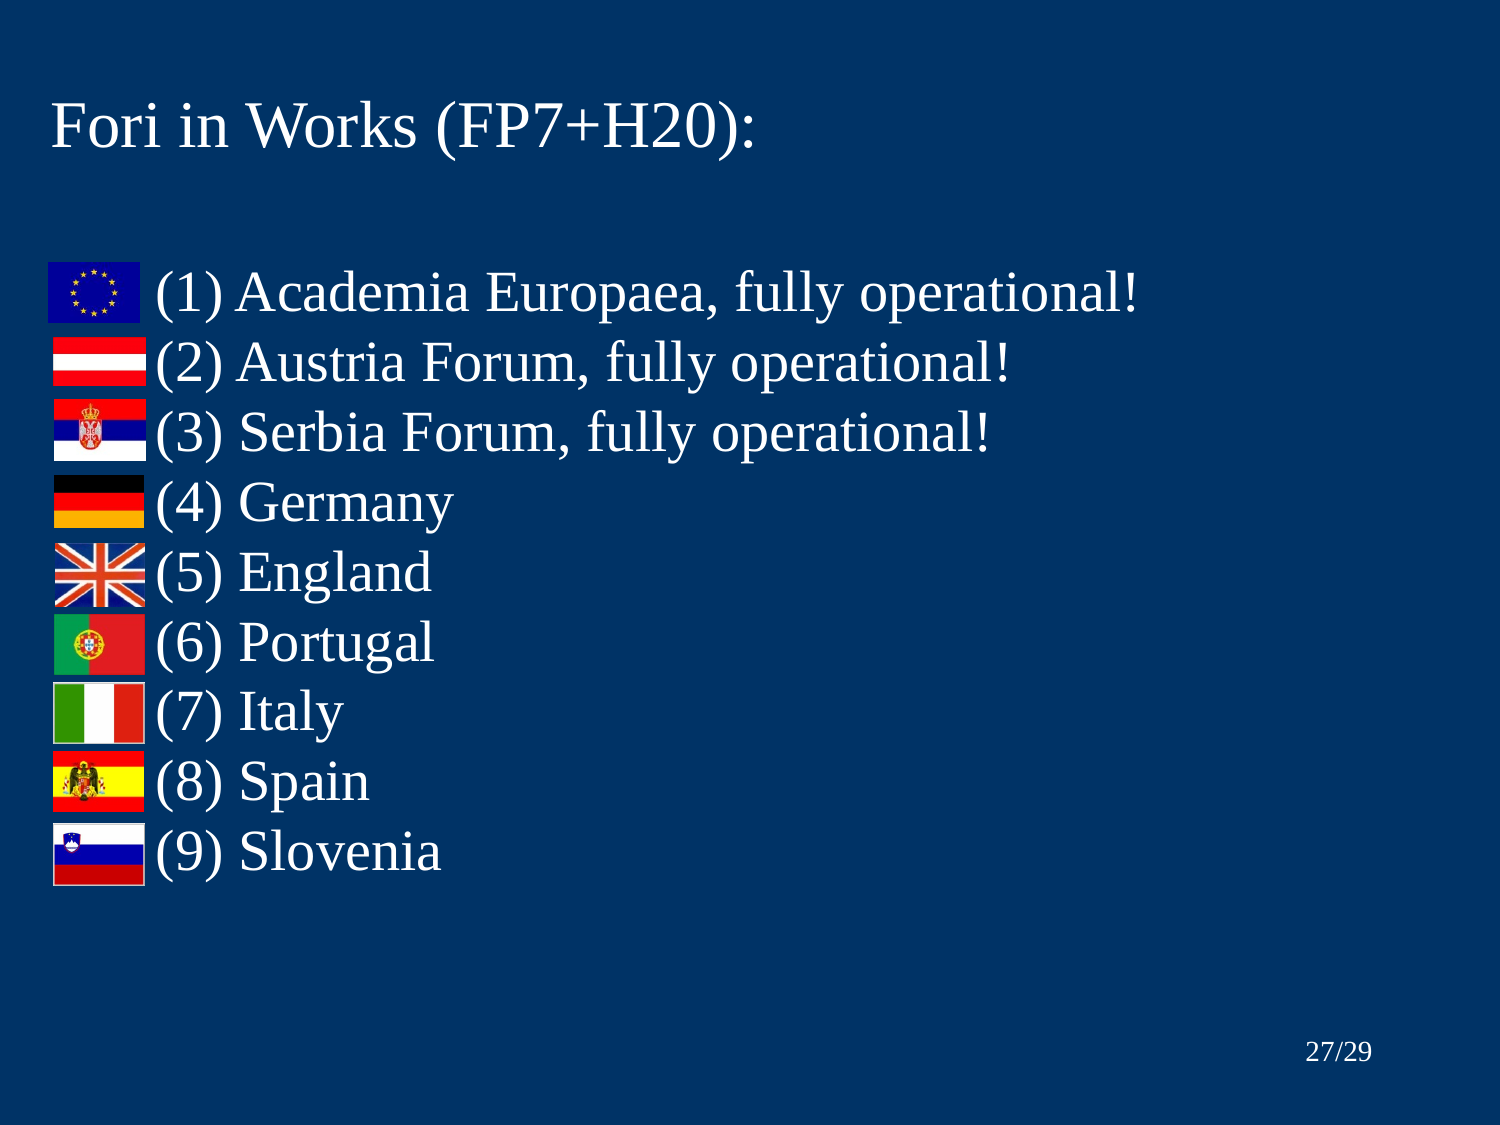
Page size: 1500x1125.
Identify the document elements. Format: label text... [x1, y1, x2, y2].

picture [53, 823, 145, 886]
picture [54, 475, 144, 529]
picture [53, 751, 144, 812]
picture [53, 682, 145, 744]
picture [48, 262, 140, 323]
picture [53, 337, 146, 387]
text_box (1) Academia Europaea, fully operational! (2) Austria Forum, fully operational! (3) Serbia Forum, fully operational! (4) Germany (5) England (6) Portugal (7) Italy (8) Spain (9) Slovenia [140, 245, 1500, 890]
picture [55, 543, 146, 607]
picture [54, 614, 145, 675]
text_box Fori in Works (FP7+H20): [35, 73, 775, 169]
picture [54, 399, 146, 461]
text_box 27/29 [1074, 1024, 1388, 1100]
